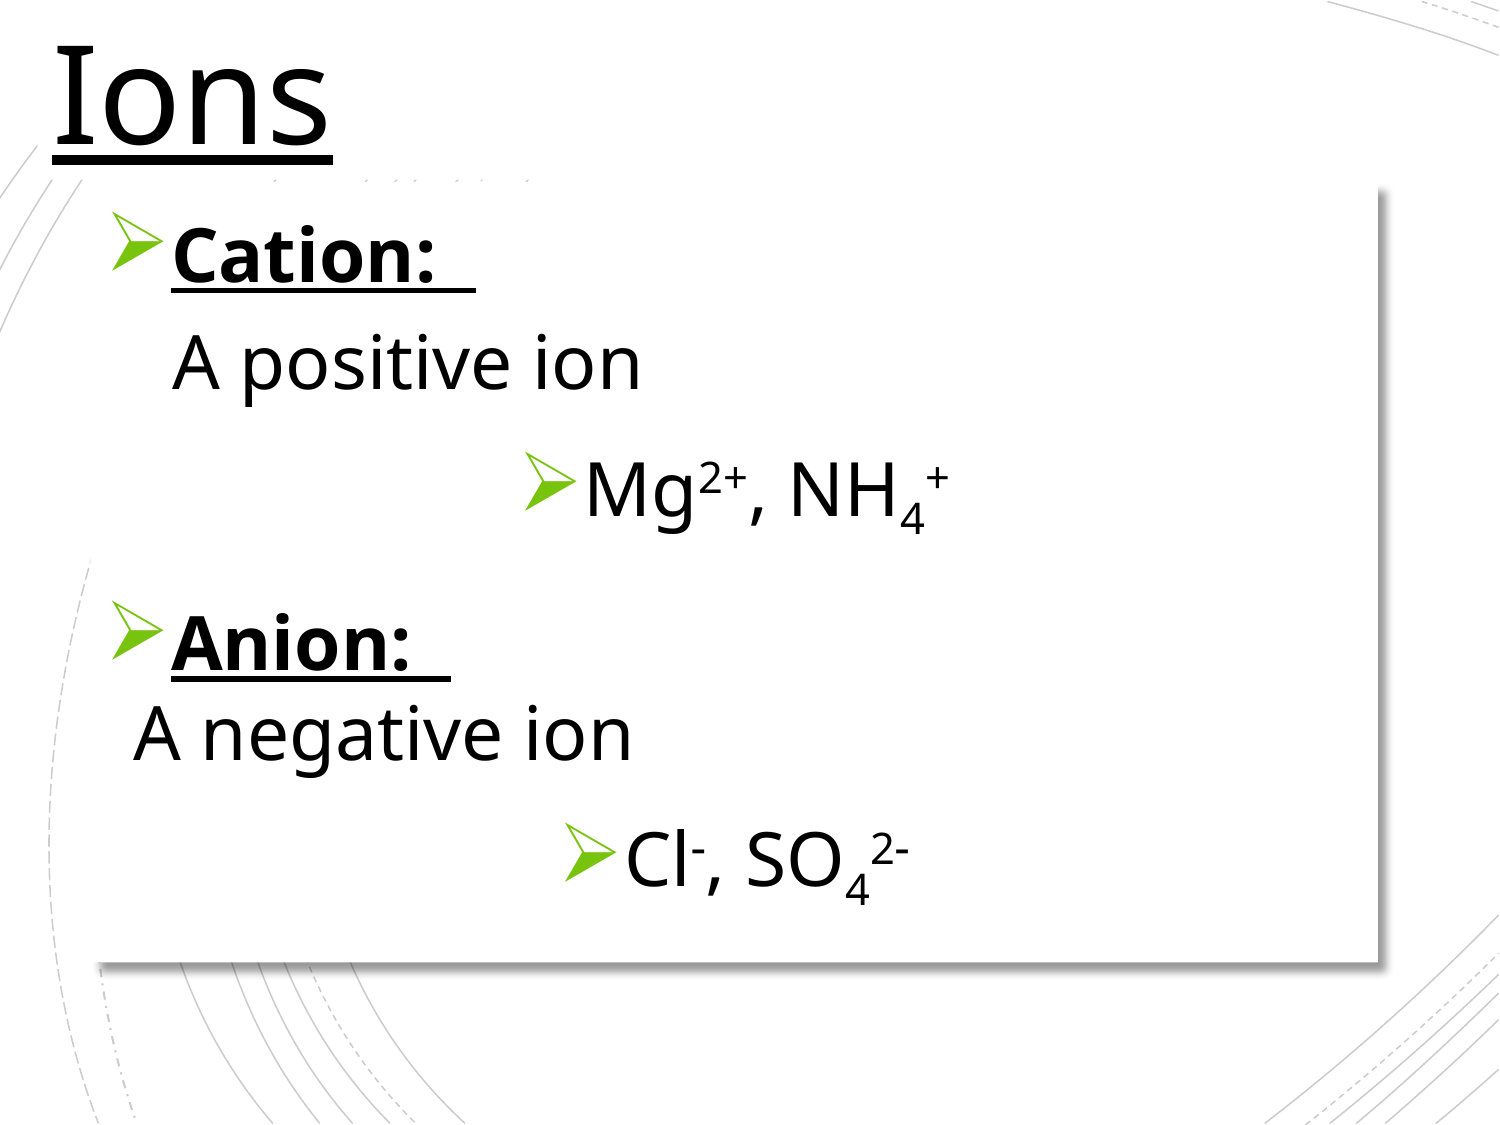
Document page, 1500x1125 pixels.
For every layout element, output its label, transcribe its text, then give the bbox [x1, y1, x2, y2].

text_box Ions [37, 0, 1013, 180]
list Cation: A positive ion Mg2+, NH4+ Anion: A negative ion Cl-, SO42- [90, 181, 1378, 963]
